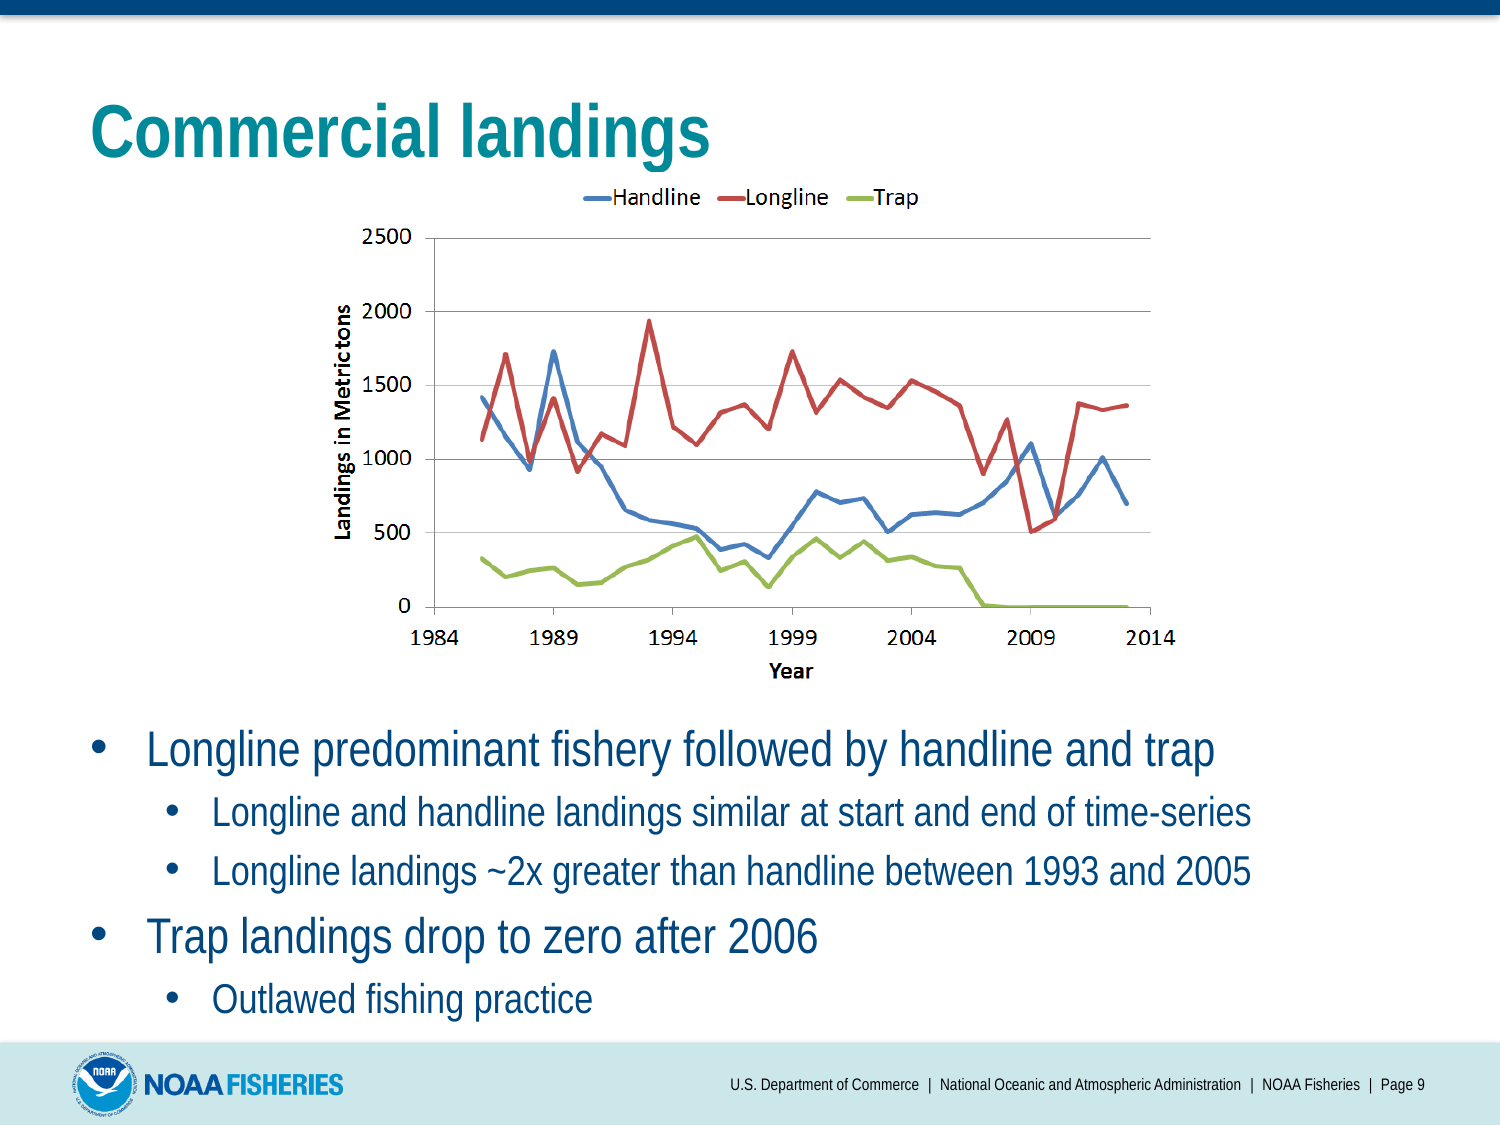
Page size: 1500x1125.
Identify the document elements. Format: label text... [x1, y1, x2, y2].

picture [312, 172, 1188, 701]
picture [72, 1052, 343, 1117]
title Commercial landings [75, 75, 1425, 186]
slide_number U.S. Department of Commerce | National Oceanic and Atmospheric Administration | NOAA Fisheries | Page 9 [375, 1042, 1425, 1125]
picture [335, 1078, 343, 1085]
list Longline predominant fishery followed by handline and trap Longline and handline landings similar at start and end of time-series Longline landings ~2x greater than handline between 1993 and 2005 Trap landings drop to zero after 2006 Outlawed fishing practice [75, 708, 1425, 1032]
